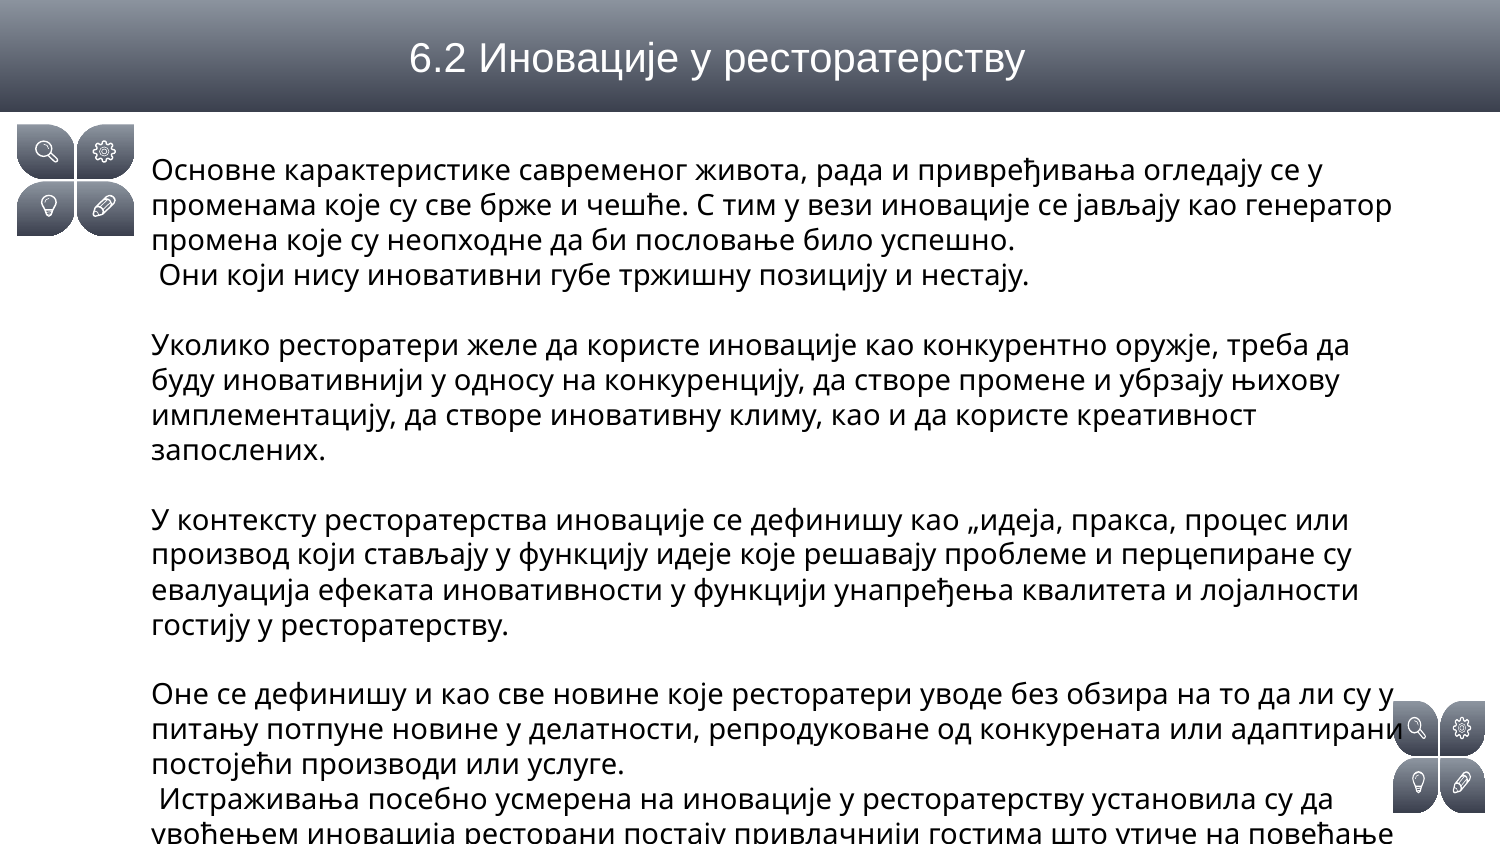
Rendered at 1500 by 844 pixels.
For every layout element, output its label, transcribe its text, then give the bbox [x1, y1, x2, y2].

text_box [0, 0, 1500, 113]
text_box 6.2 Иновације у ресторатерству [115, 23, 1319, 89]
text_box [1393, 700, 1486, 813]
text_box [16, 124, 135, 237]
text_box Основне карактеристике савременог живота, рада и привређивања огледају се у променама које су све брже и чешће. С тим у вези иновације се јављају као генератор промена које су неопходне да би пословање било успешно. Они који нису иновативни губе тржишну позицију и нестају. Уколико ресторатери желе да користе иновације као конкурентно оружје, треба да буду иновативнији у односу на конкуренцију, да створе промене и убрзају њихову имплементацију, да створе иновативну климу, као и да користе креативност запослених. У контексту ресторатерства иновације се дефинишу као „идеја, пракса, процес или производ који стављају у функцију идеје које решавају проблеме и перцепиране су евалуација ефеката иновативности у функцији унапређења квалитета и лојалности гостију у ресторатерству. Оне се дефинишу и као све новине које ресторатери уводе без обзира на то да ли су у питању потпуне новине у делатности, репродуковане од конкурената или адаптирани постојећи производи или услуге. Истраживања посебно усмерена на иновације у ресторатерству установила су да увођењем иновација ресторани постају привлачнији гостима што утиче на повећање профитабилности. [136, 143, 1429, 844]
